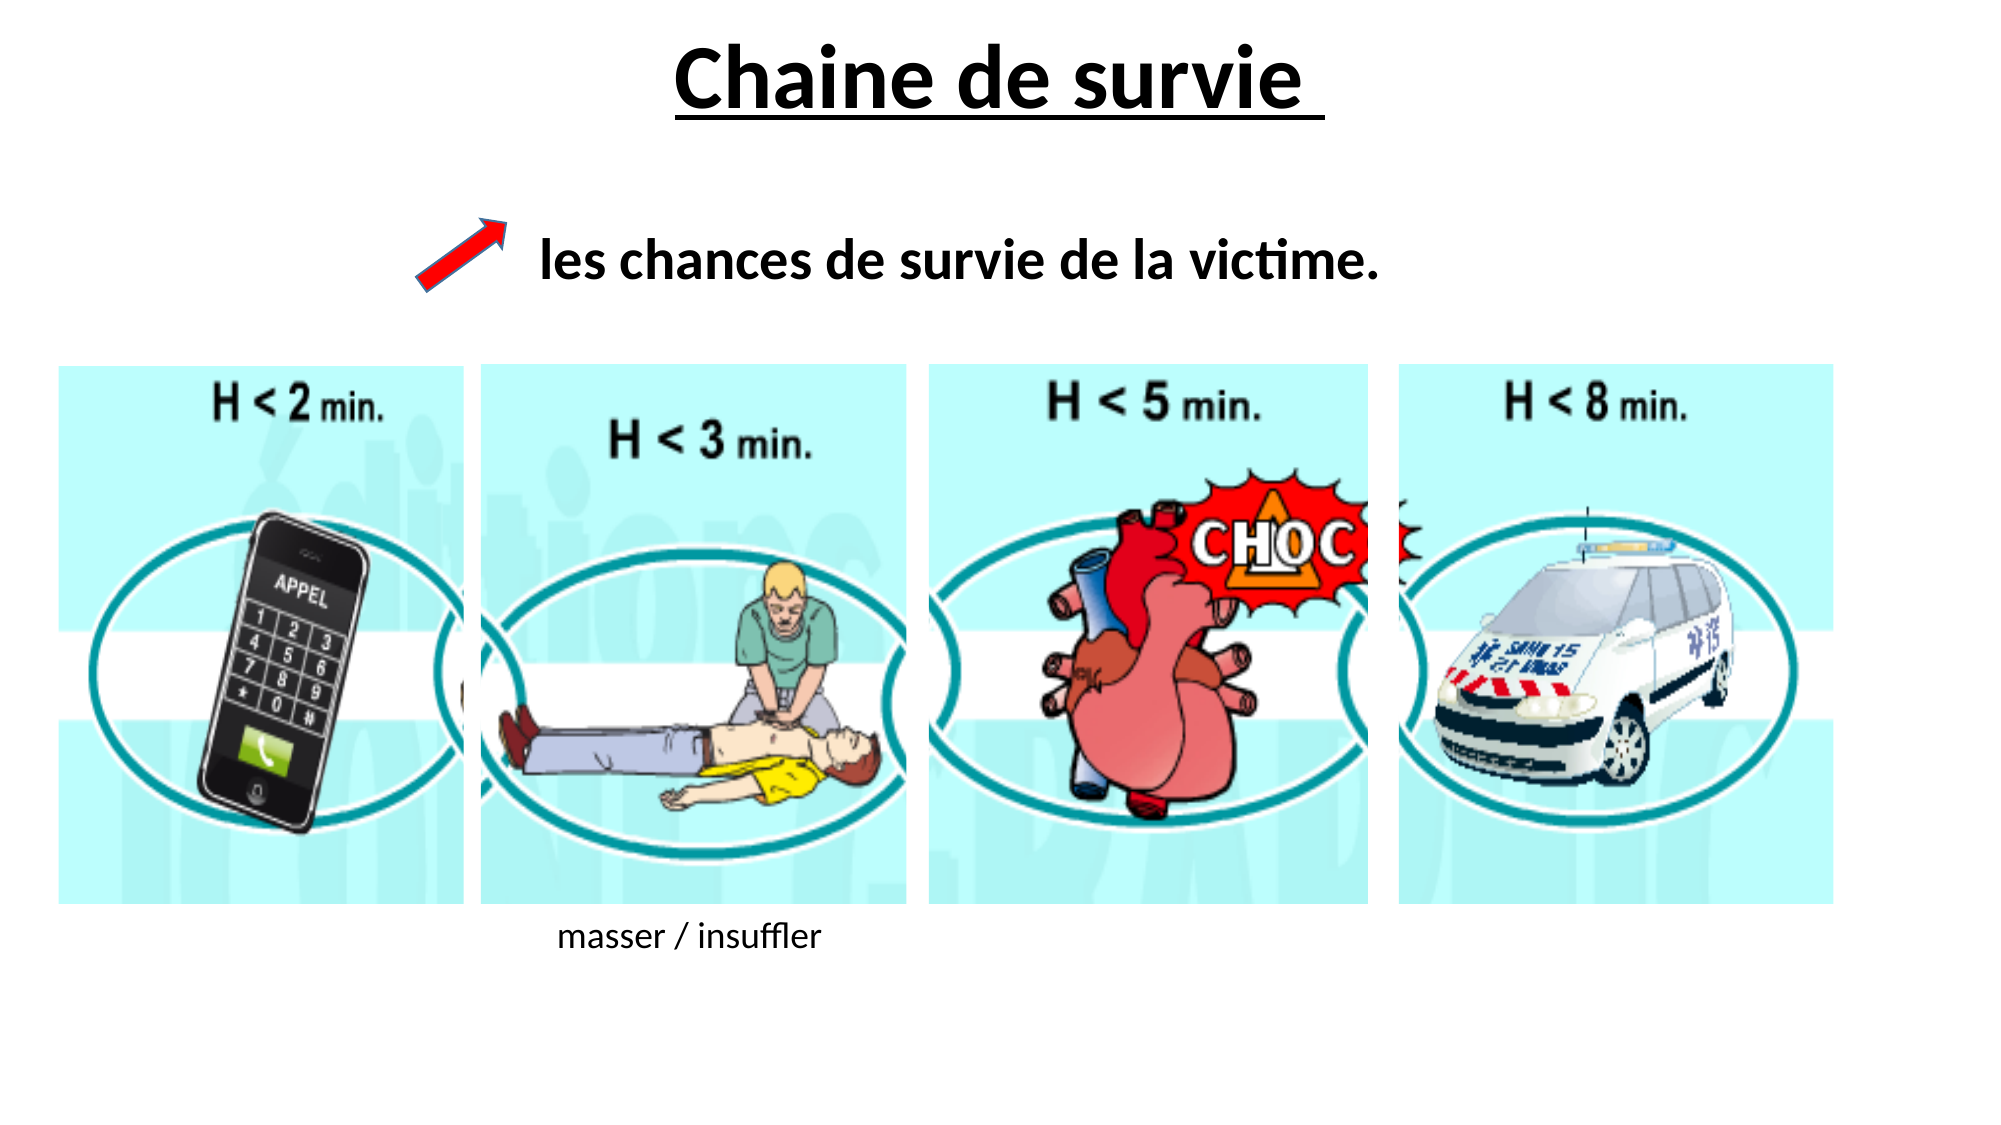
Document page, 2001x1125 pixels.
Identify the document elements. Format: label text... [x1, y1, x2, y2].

picture [928, 364, 1368, 904]
picture [58, 365, 464, 904]
picture [1398, 364, 1834, 904]
text_box [414, 217, 508, 294]
text_box les chances de survie de la victime. [524, 213, 1410, 299]
title Chaine de survie [137, 0, 1863, 171]
picture [480, 364, 907, 904]
text_box [319, 364, 480, 852]
text_box masser / insuffler [480, 904, 907, 964]
